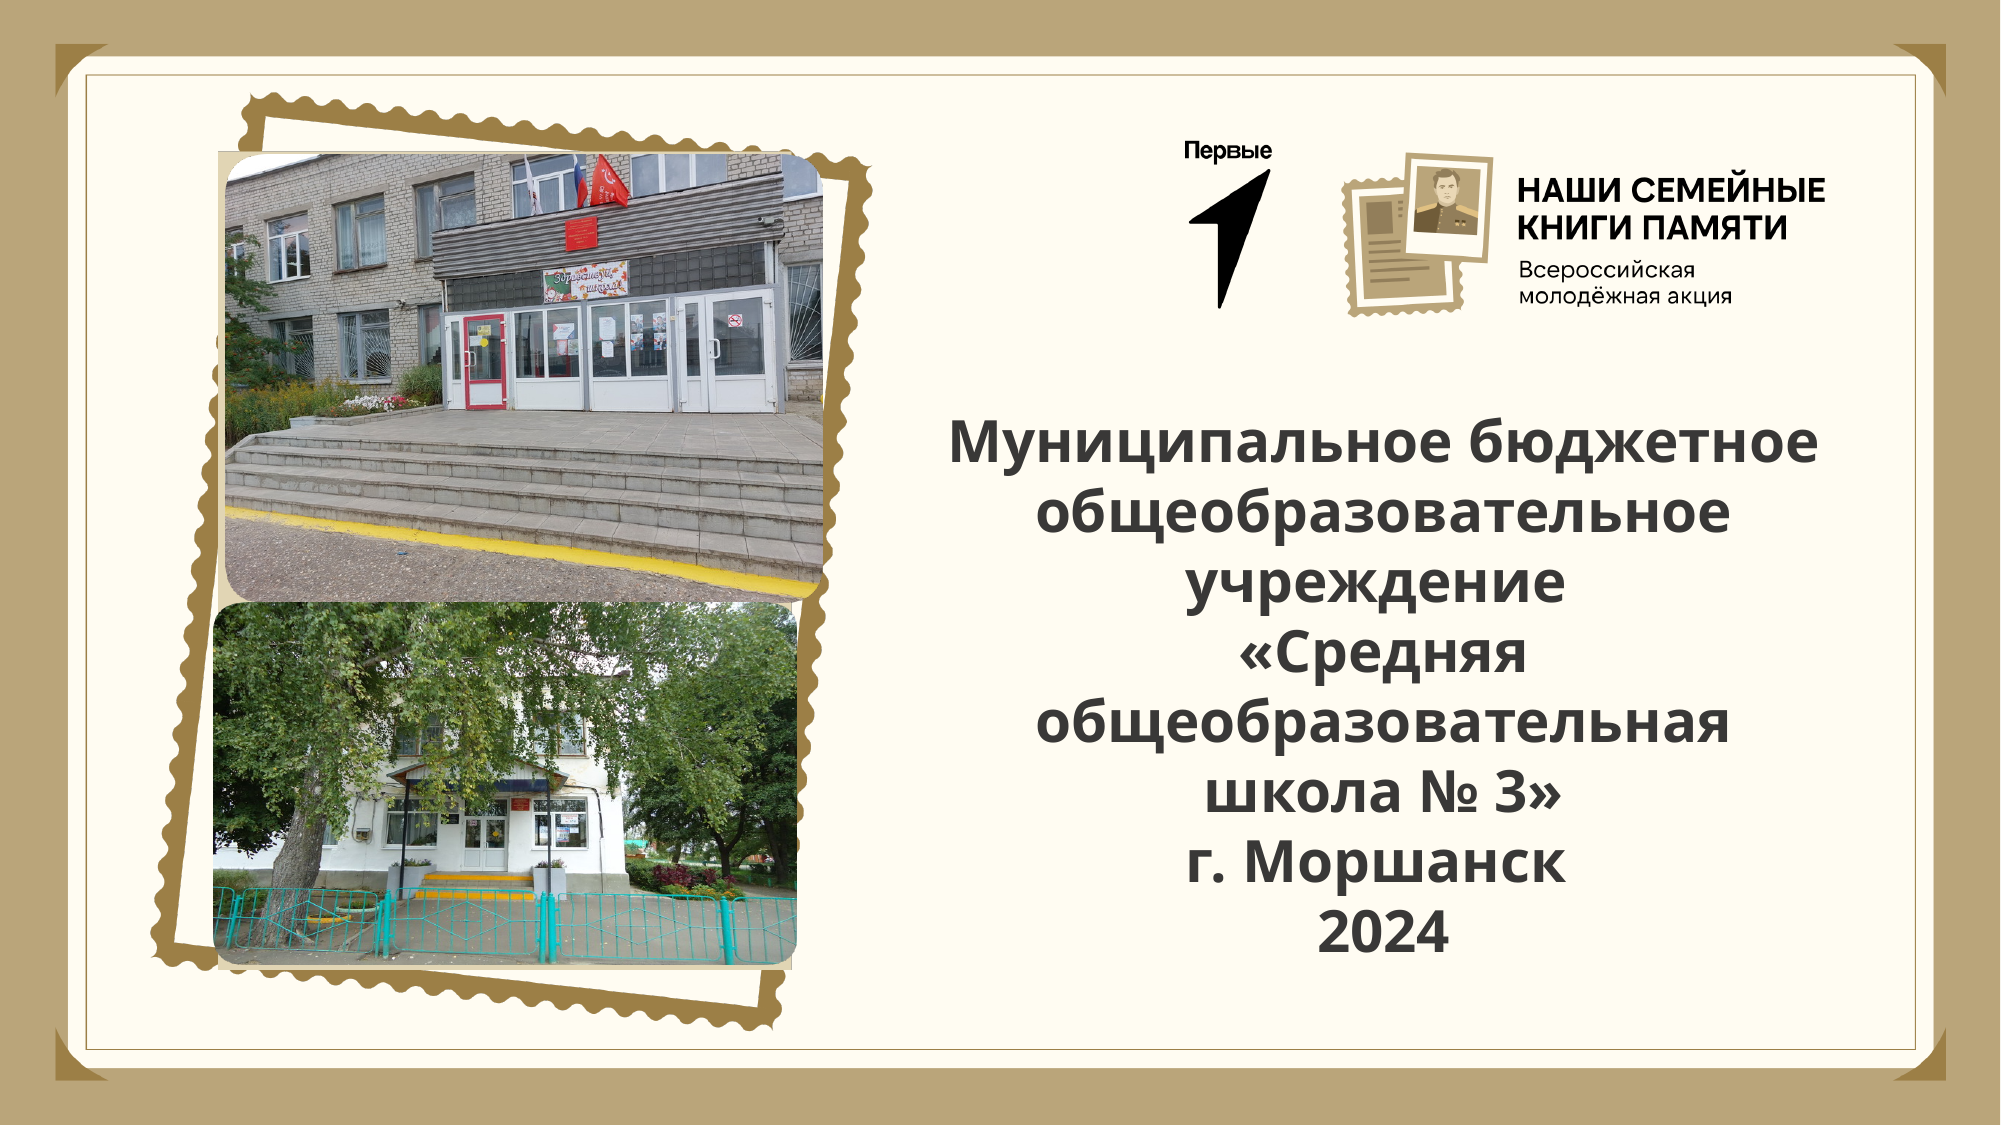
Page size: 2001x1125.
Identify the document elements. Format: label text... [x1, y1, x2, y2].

text_box Муниципальное бюджетное общеобразовательное учреждение «Средняя общеобразовательная школа № 3» г. Моршанск 2024 [924, 396, 1843, 972]
picture [0, 0, 2001, 1125]
